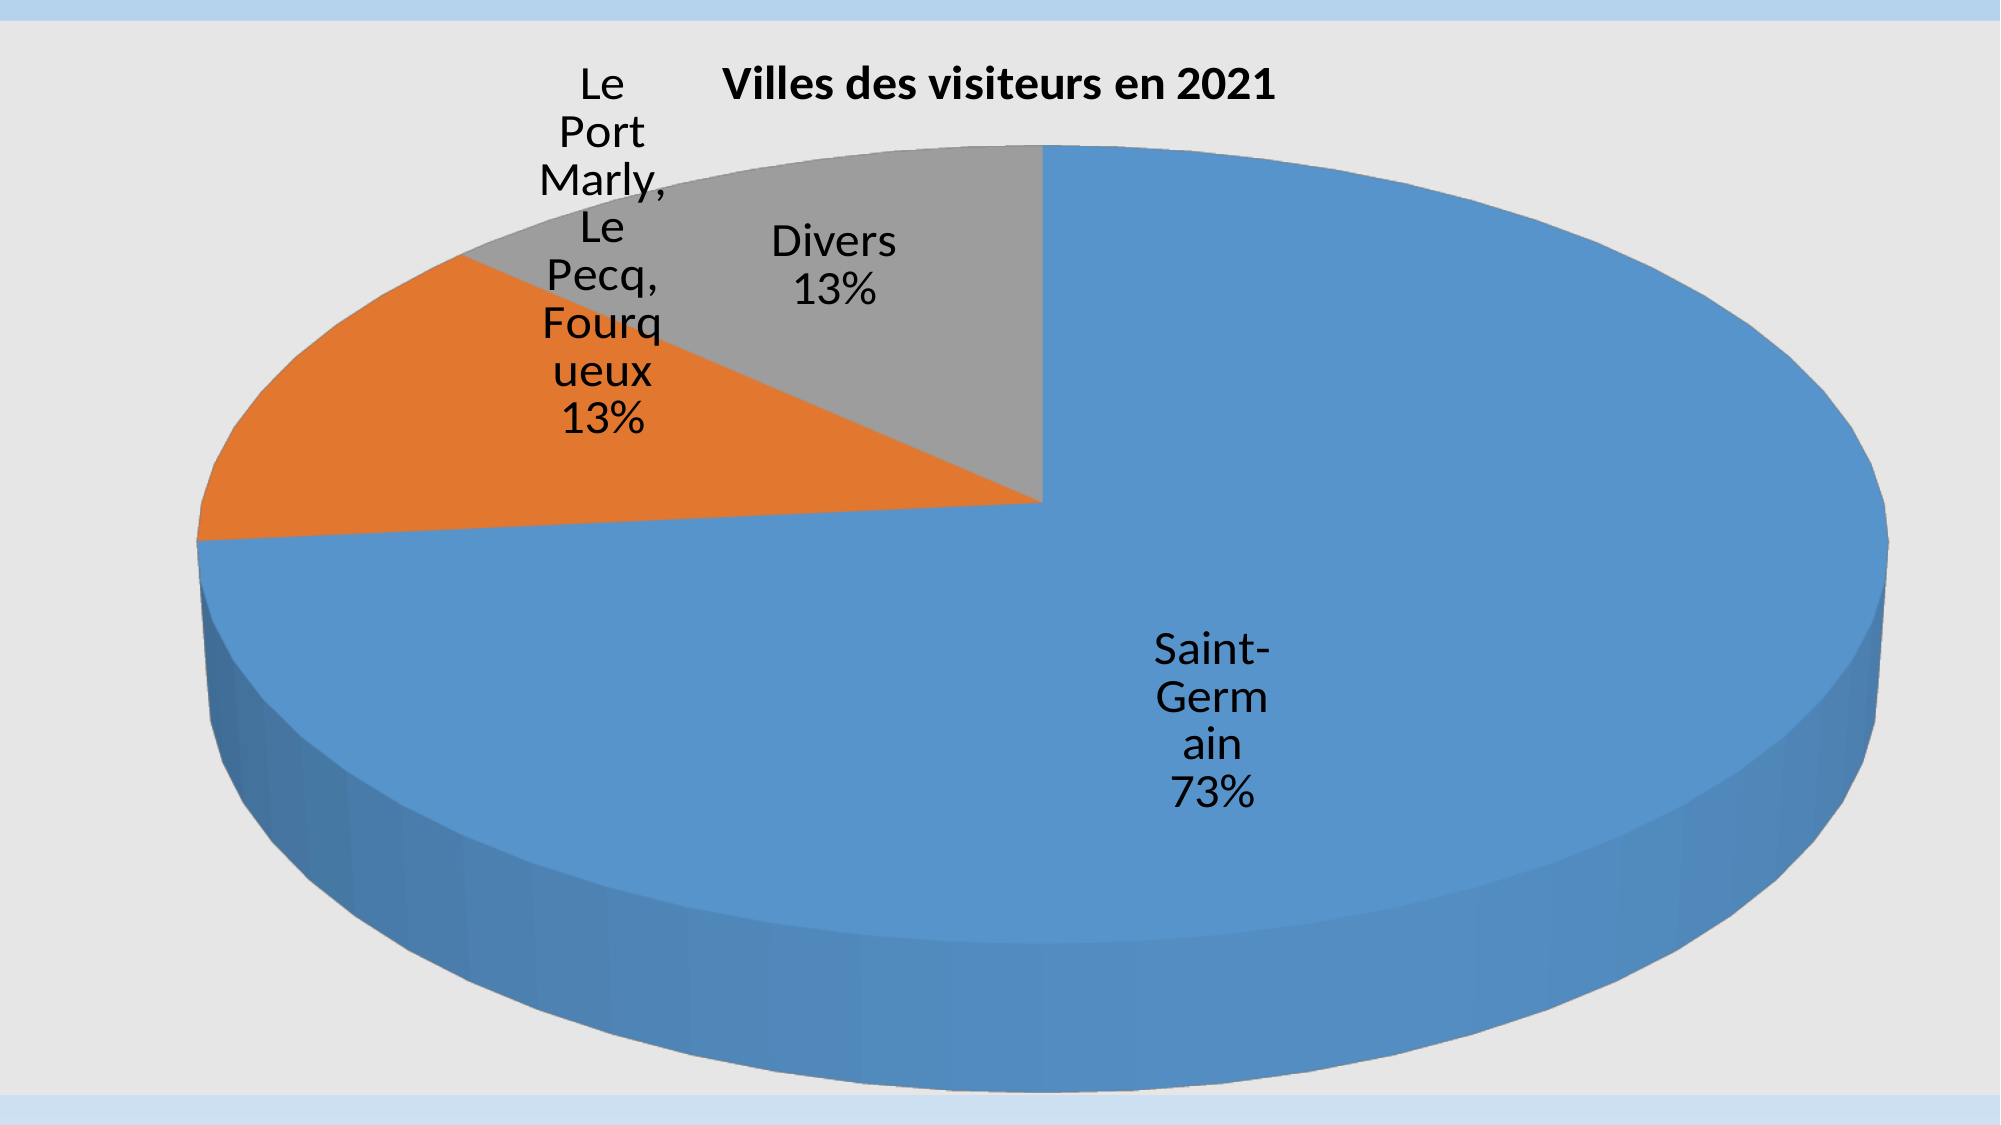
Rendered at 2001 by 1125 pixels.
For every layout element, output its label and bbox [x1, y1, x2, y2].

chart [0, 0, 2000, 1125]
